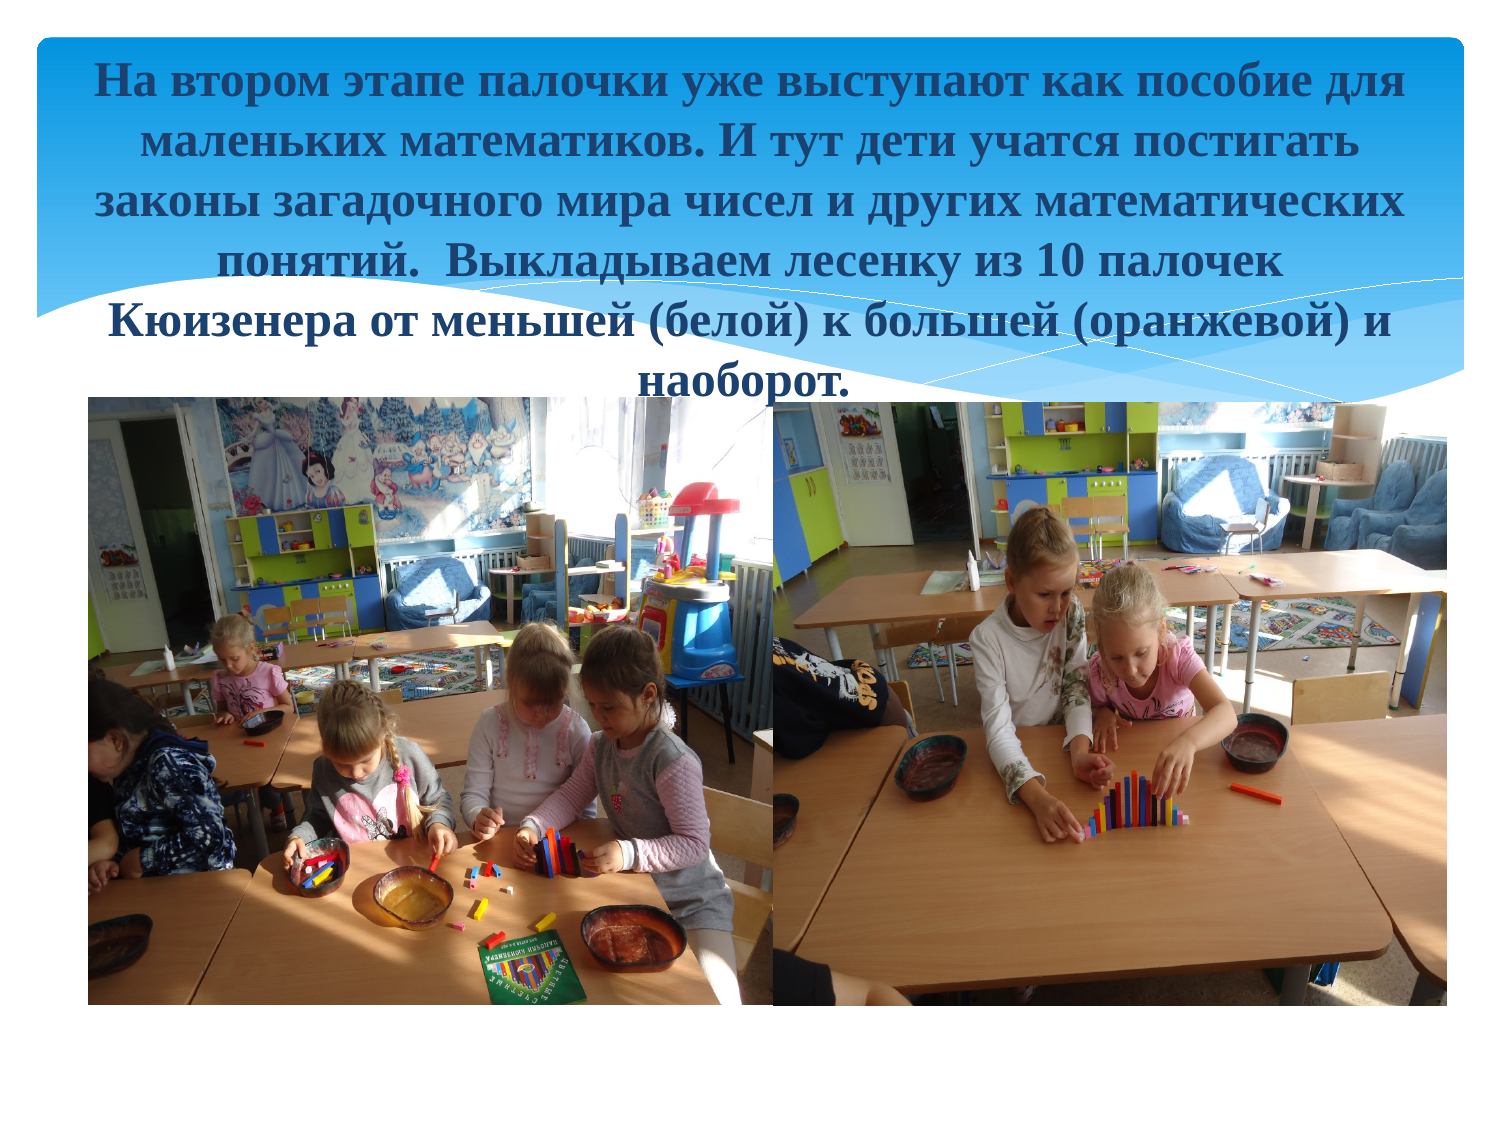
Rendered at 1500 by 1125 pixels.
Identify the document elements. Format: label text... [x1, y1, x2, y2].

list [88, 396, 822, 1006]
picture [773, 402, 1448, 1006]
title На втором этапе палочки уже выступают как пособие для маленьких математиков. И тут дети учатся постигать законы загадочного мира чисел и других математических понятий. Выкладываем лесенку из 10 палочек Кюизенера от меньшей (белой) к большей (оранжевой) и наоборот. [75, 55, 1425, 398]
